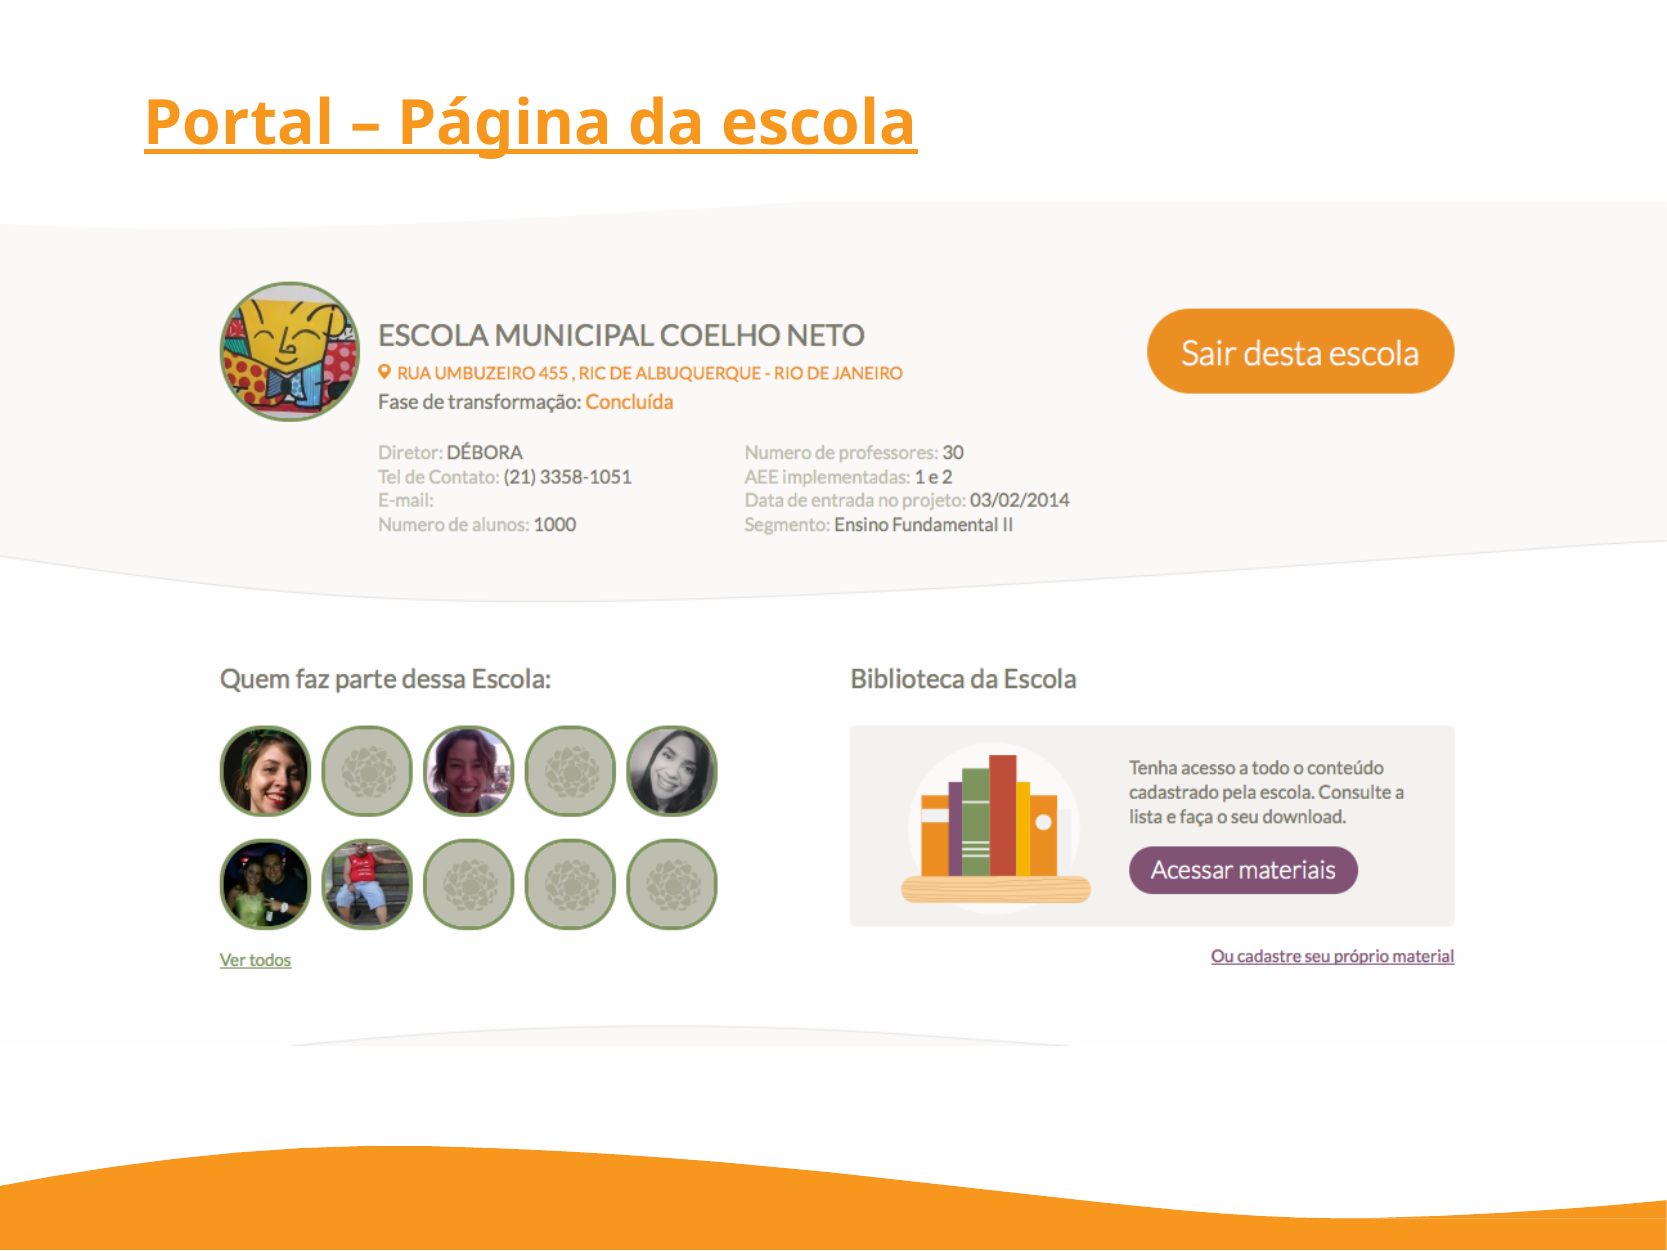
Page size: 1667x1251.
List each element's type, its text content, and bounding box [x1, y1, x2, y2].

picture [0, 201, 1667, 1046]
text_box Portal – Página da escola [143, 64, 1523, 198]
